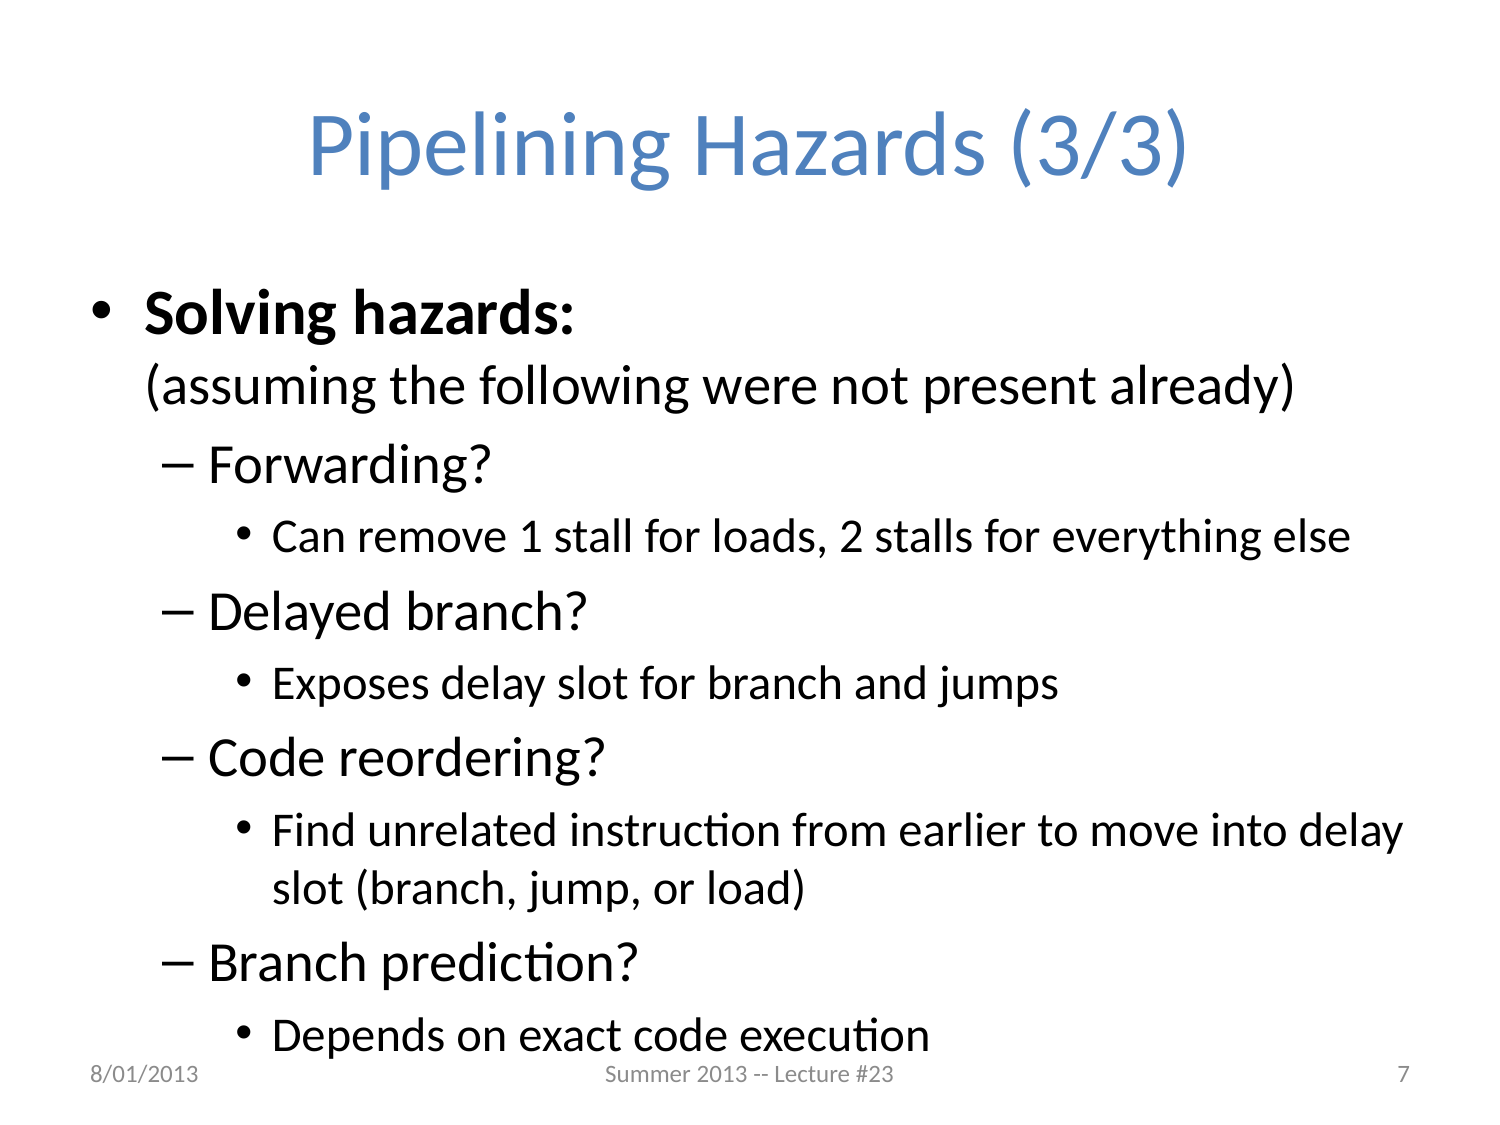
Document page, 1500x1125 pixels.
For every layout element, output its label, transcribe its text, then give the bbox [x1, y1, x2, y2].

slide_number 7 [1074, 1042, 1425, 1103]
title Pipelining Hazards (3/3) [75, 45, 1425, 233]
footer Summer 2013 -- Lecture #23 [512, 1042, 988, 1103]
list Solving hazards: (assuming the following were not present already) Forwarding? Can remove 1 stall for loads, 2 stalls for everything else Delayed branch? Exposes delay slot for branch and jumps Code reordering? Find unrelated instruction from earlier to move into delay slot (branch, jump, or load) Branch prediction? Depends on exact code execution [75, 262, 1425, 1073]
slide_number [75, 1042, 425, 1103]
